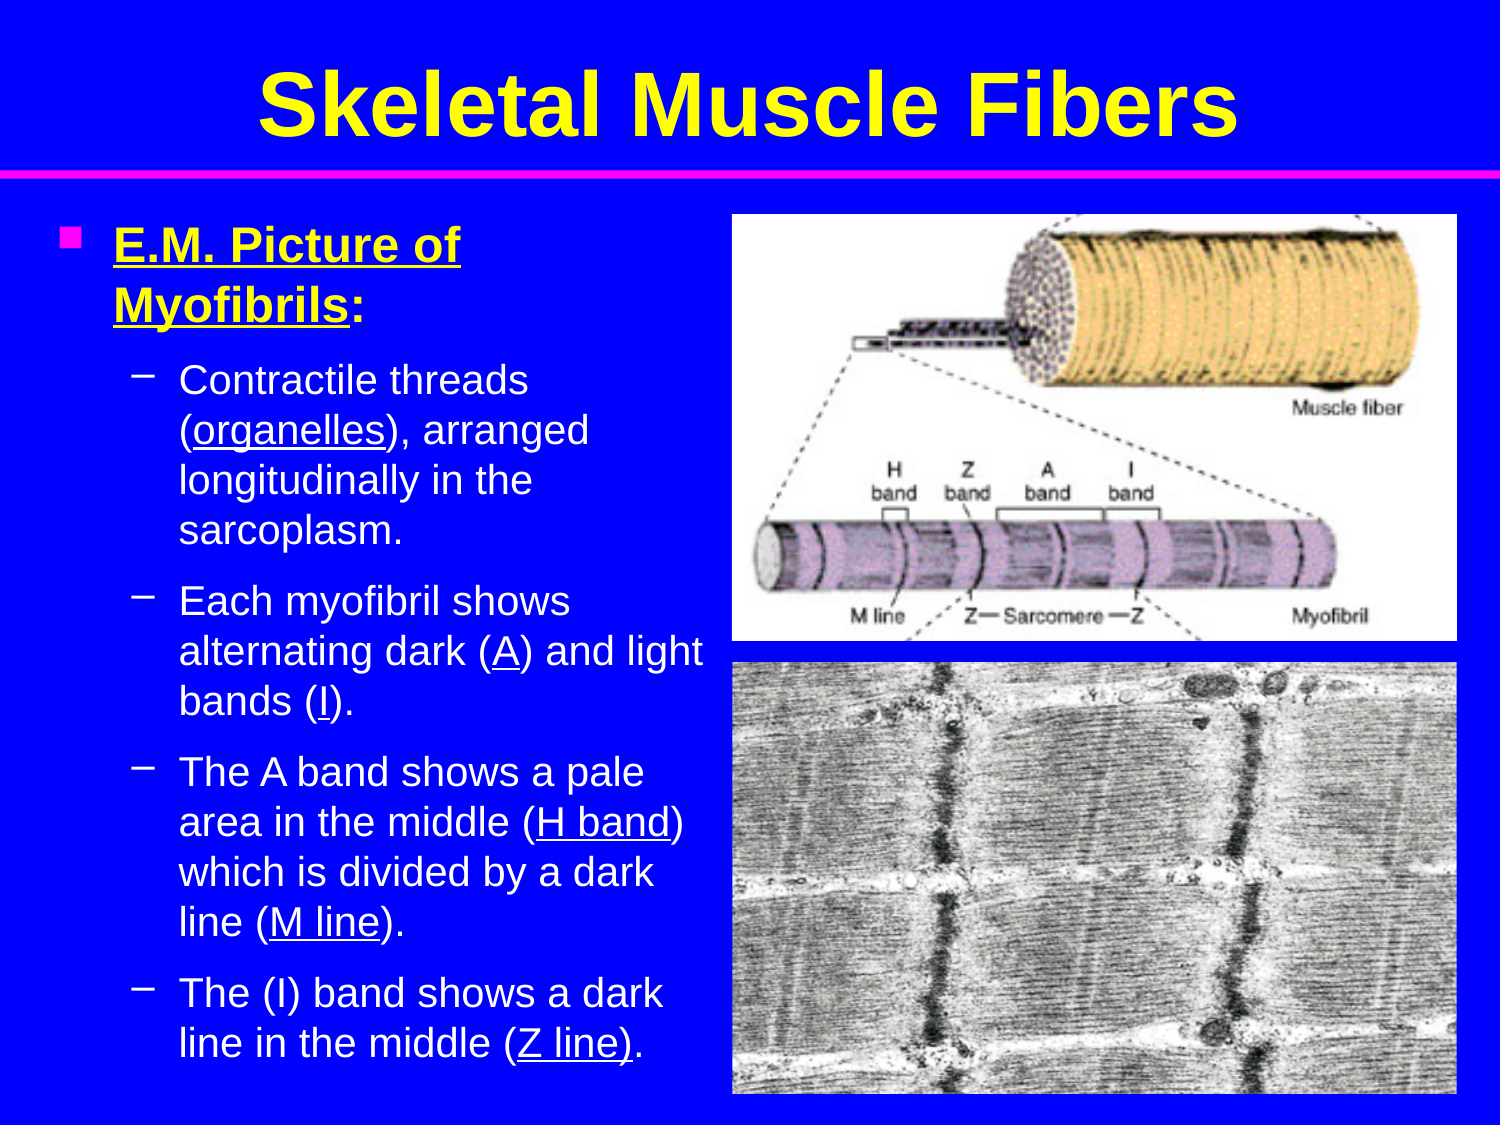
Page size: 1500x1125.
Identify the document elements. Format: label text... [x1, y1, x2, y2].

picture [731, 213, 1458, 641]
list E.M. Picture of Myofibrils: Contractile threads (organelles), arranged longitudinally in the sarcoplasm. Each myofibril shows alternating dark (A) and light bands (I). The A band shows a pale area in the middle (H band) which is divided by a dark line (M line). The (I) band shows a dark line in the middle (Z line). [41, 204, 730, 1089]
picture [731, 661, 1457, 1094]
title Skeletal Muscle Fibers [111, 35, 1388, 163]
